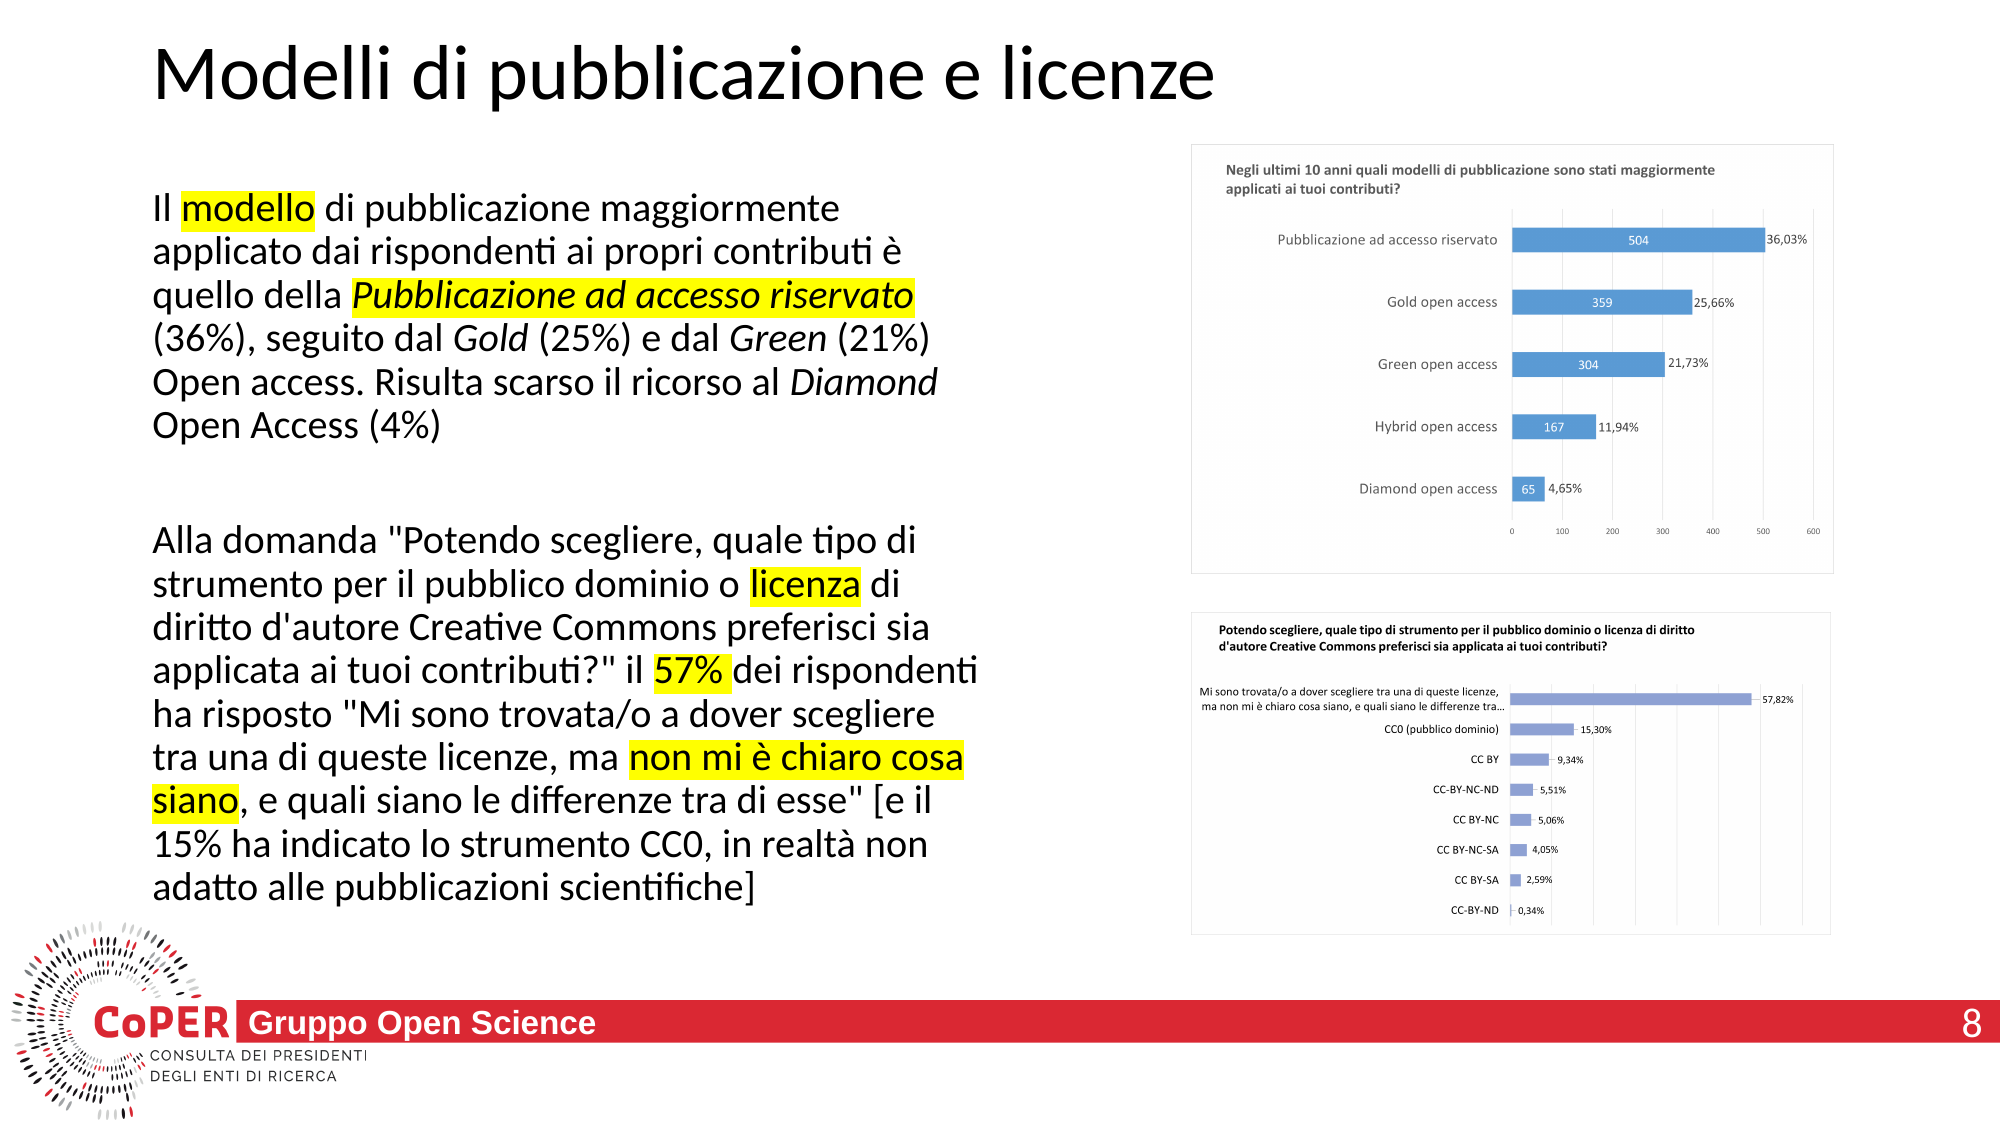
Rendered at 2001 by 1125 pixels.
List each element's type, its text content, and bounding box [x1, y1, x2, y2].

title Modelli di pubblicazione e licenze [137, 24, 1863, 125]
slide_number 8 [1898, 999, 1998, 1043]
picture [11, 921, 366, 1120]
picture [1191, 143, 1835, 575]
list Il modello di pubblicazione maggiormente applicato dai rispondenti ai propri contributi è quello della Pubblicazione ad accesso riservato (36%), seguito dal Gold (25%) e dal Green (21%) Open access. Risulta scarso il ricorso al Diamond Open Access (4%) Alla domanda "Potendo scegliere, quale tipo di strumento per il pubblico dominio o licenza di diritto d'autore Creative Commons preferisci sia applicata ai tuoi contributi?" il 57% dei rispondenti ha risposto "Mi sono trovata/o a dover scegliere tra una di queste licenze, ma non mi è chiaro cosa siano, e quali siano le differenze tra di esse" [e il 15% ha indicato lo strumento CC0, in realtà non adatto alle pubblicazioni scientifiche] [137, 179, 1000, 951]
picture [1191, 612, 1831, 936]
